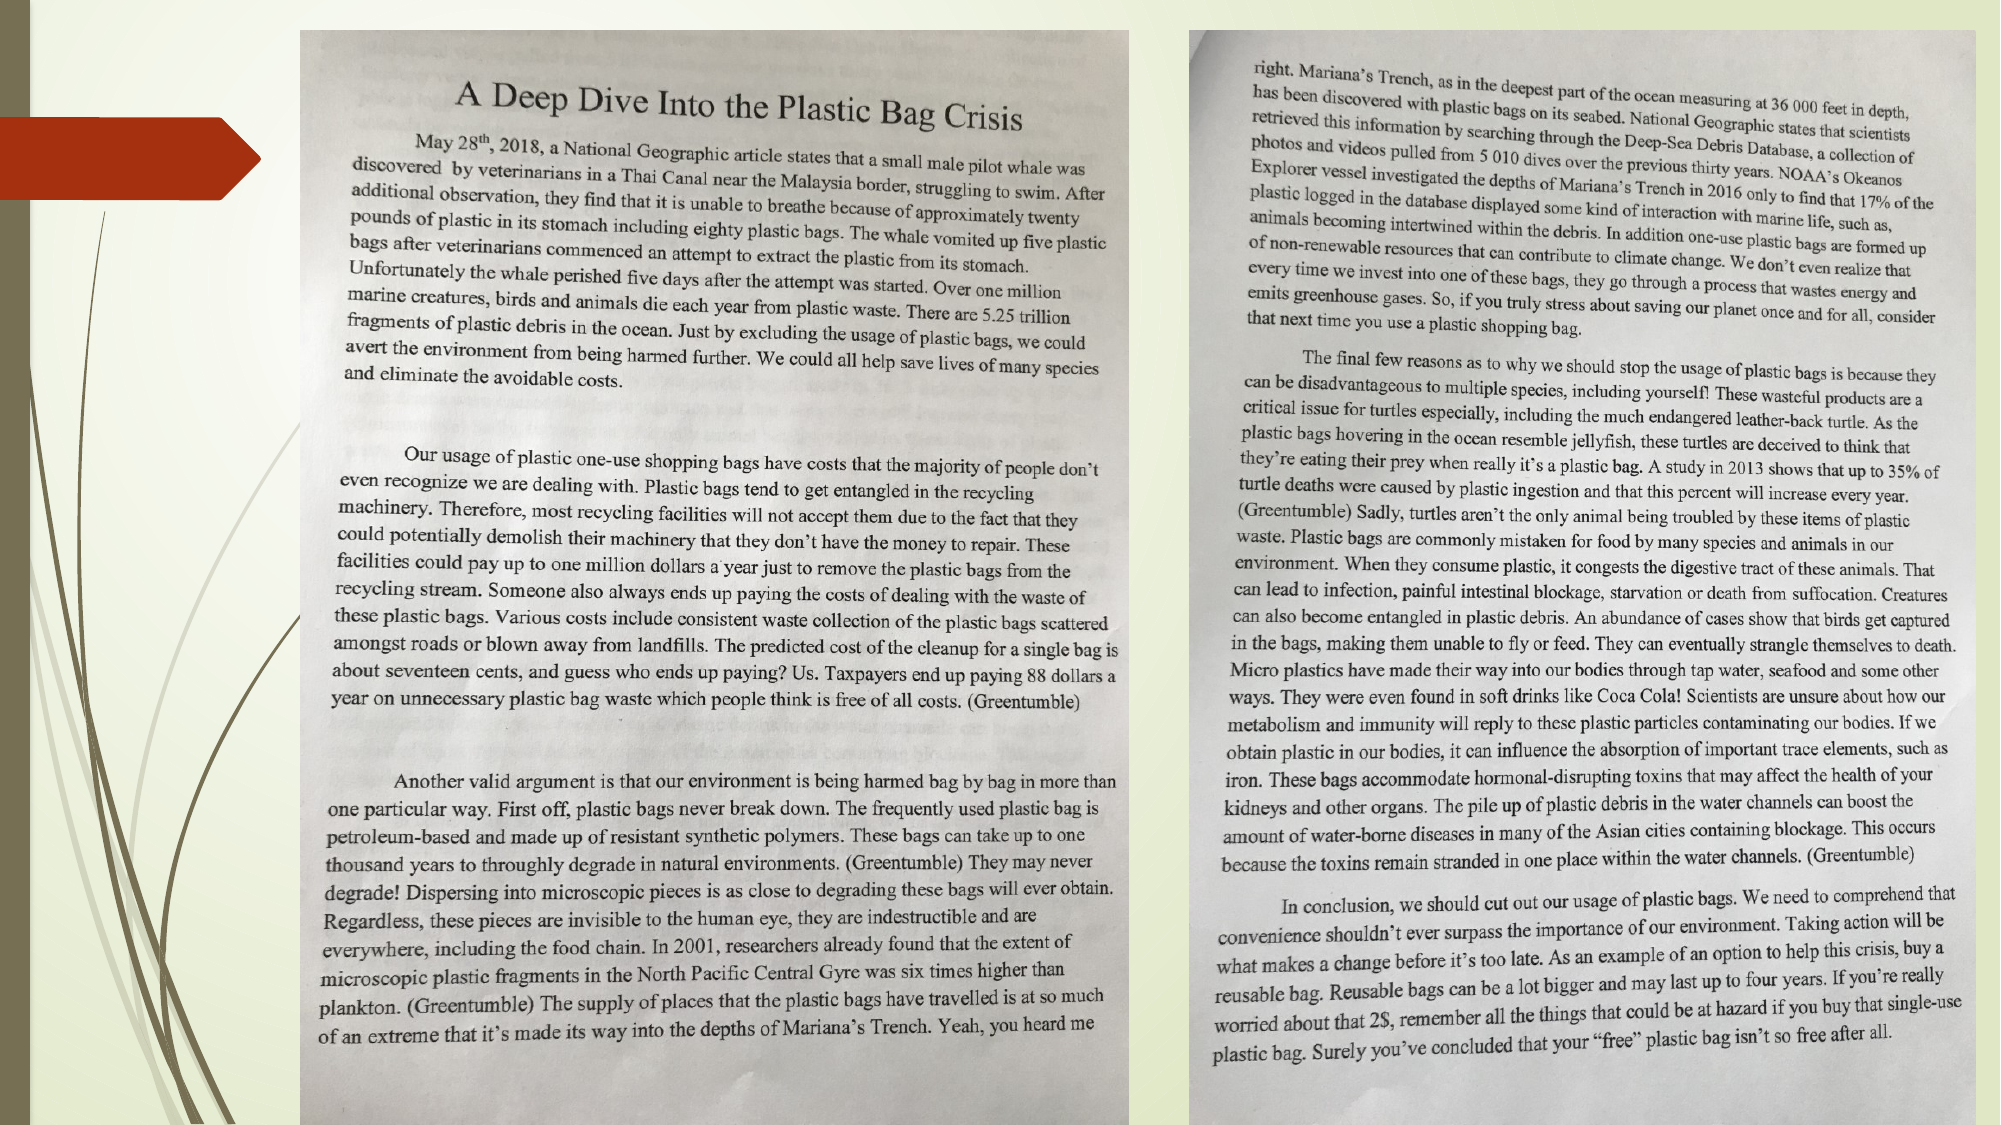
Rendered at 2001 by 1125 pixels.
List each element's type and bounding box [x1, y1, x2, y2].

picture [1189, 30, 1976, 1125]
picture [300, 30, 1129, 1125]
